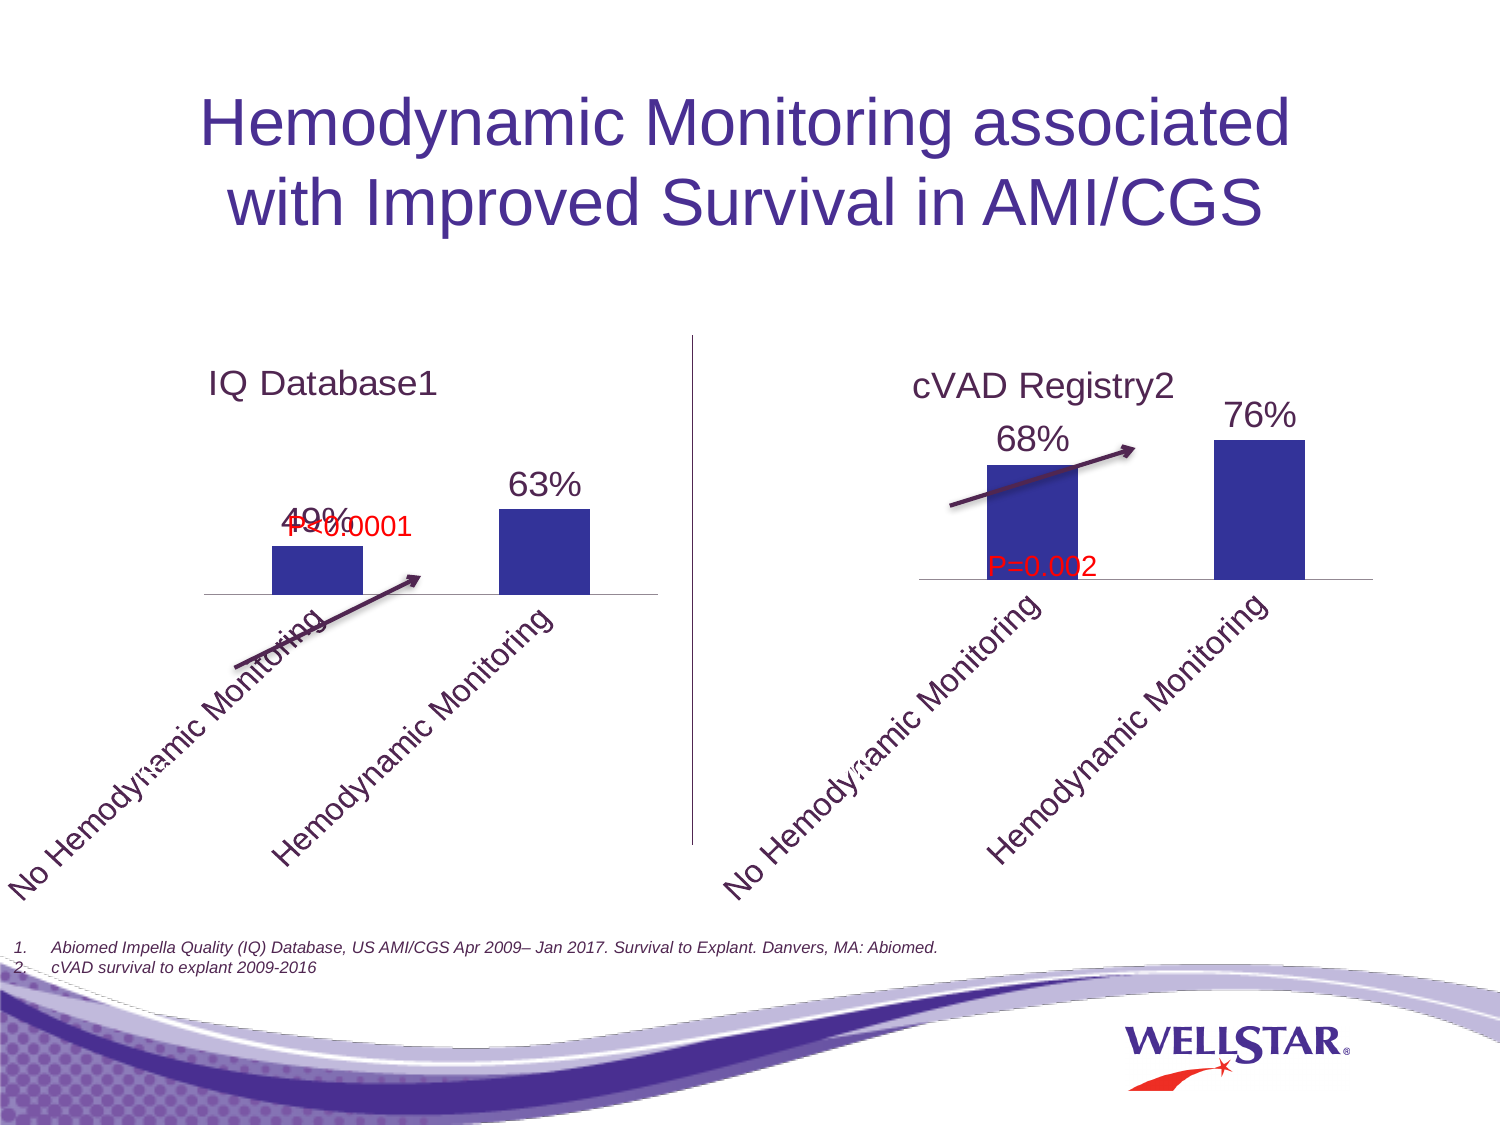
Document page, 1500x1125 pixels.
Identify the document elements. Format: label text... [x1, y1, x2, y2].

picture [0, 935, 1500, 1125]
title Hemodynamic Monitoring associated with Improved Survival in AMI/CGS [150, 75, 1343, 243]
chart [0, 334, 673, 907]
text_box Abiomed Impella Quality (IQ) Database, US AMI/CGS Apr 2009– Jan 2017. Survival to Explant. Danvers, MA: Abiomed. cVAD survival to explant 2009-2016 [0, 929, 1458, 985]
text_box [949, 447, 1136, 506]
chart [699, 334, 1388, 907]
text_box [234, 575, 422, 669]
